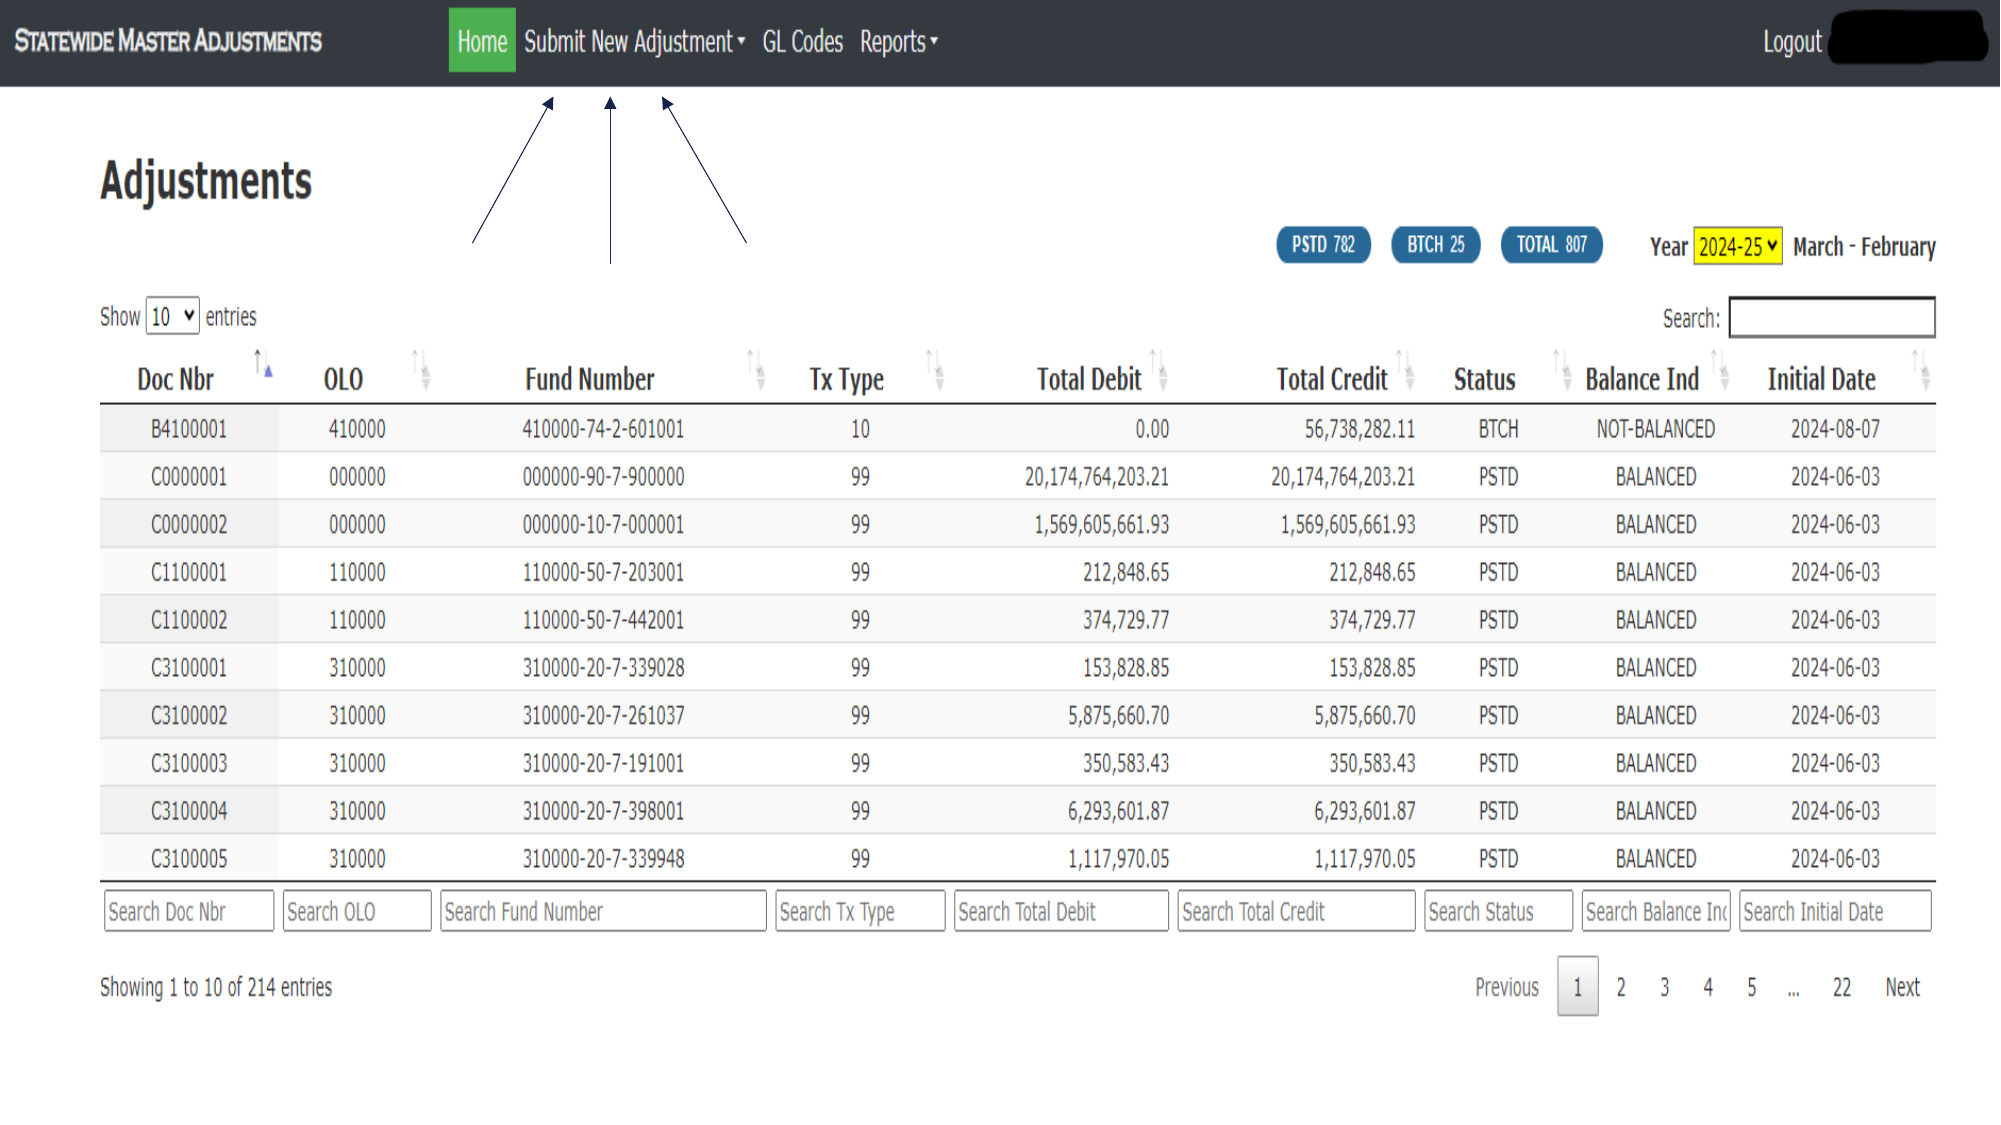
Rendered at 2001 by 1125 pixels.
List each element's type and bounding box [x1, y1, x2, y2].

text_box [472, 96, 554, 244]
text_box [662, 96, 747, 244]
picture [0, 0, 2000, 1125]
